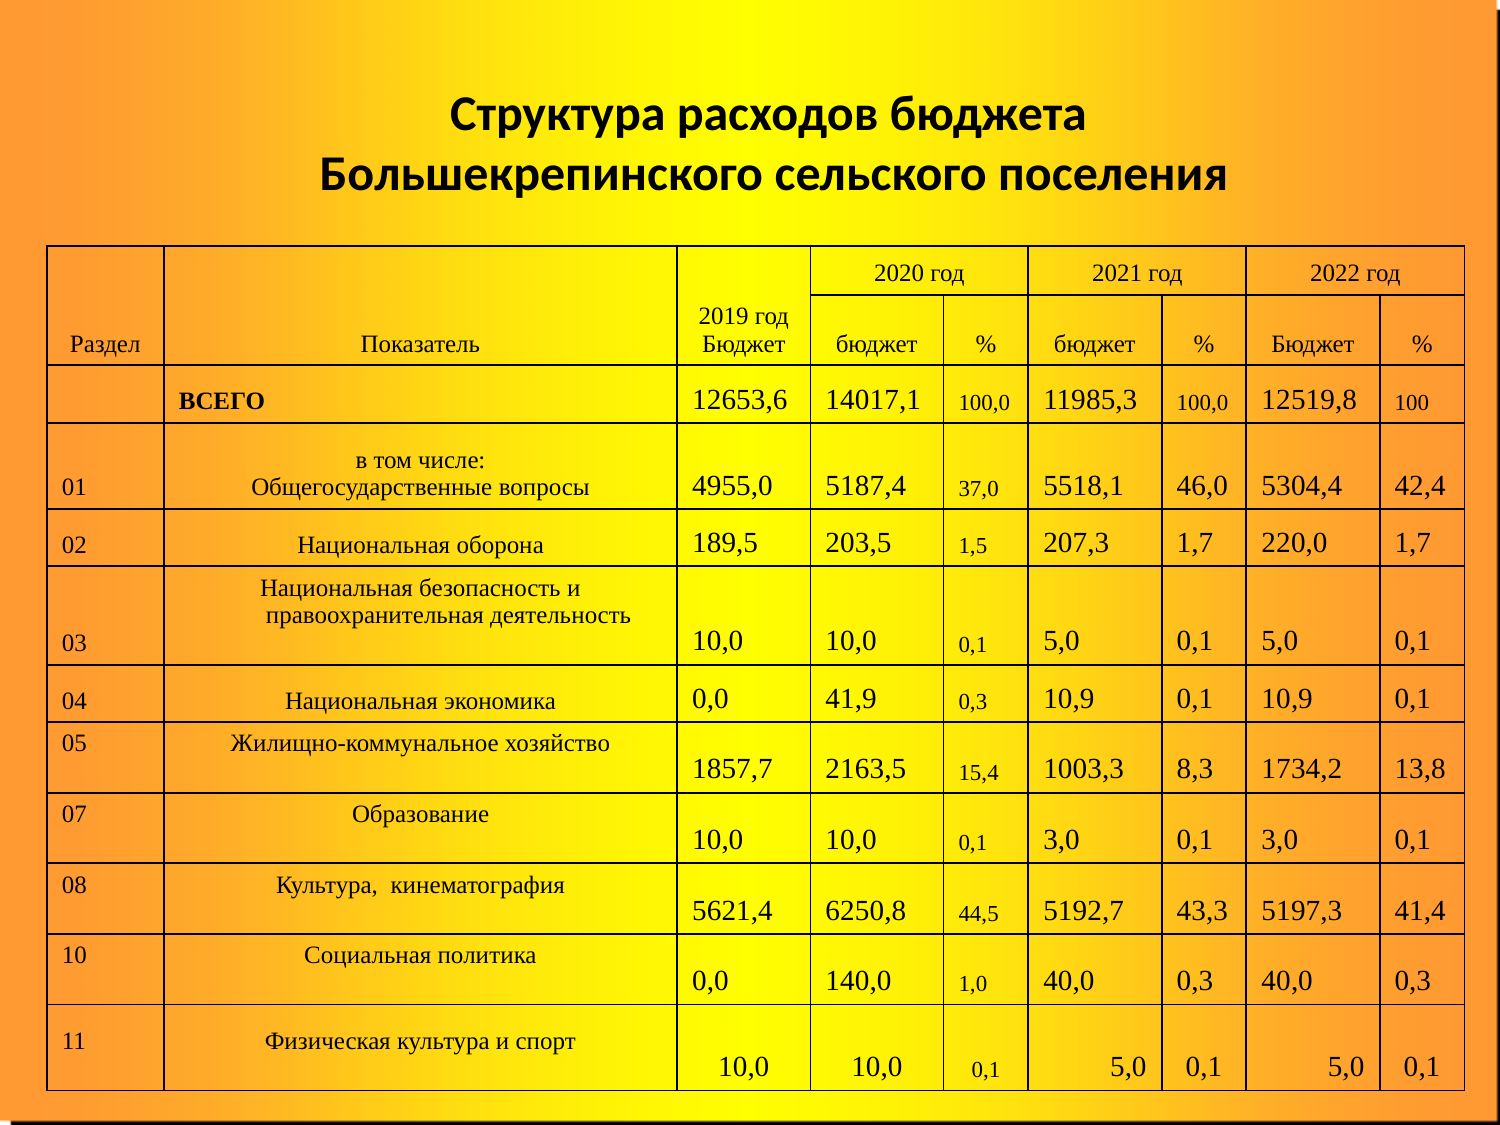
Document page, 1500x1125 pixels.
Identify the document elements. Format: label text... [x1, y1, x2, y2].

table_cell [48, 366, 163, 422]
table_cell 1,5 [944, 510, 1027, 565]
table_cell 1734,2 [1247, 723, 1379, 792]
table_cell 40,0 [1029, 935, 1161, 1004]
table_cell 10,0 [811, 567, 943, 664]
table_cell 203,5 [811, 510, 943, 565]
table_cell 100,0 [1163, 366, 1245, 422]
table_cell 140,0 [811, 935, 943, 1004]
table_cell 41,9 [811, 666, 943, 721]
table_cell 01 [48, 424, 163, 508]
table_cell 04 [48, 666, 163, 721]
table_cell 11 [48, 1005, 163, 1090]
table_cell 5,0 [1247, 567, 1379, 664]
table_cell 100,0 [944, 366, 1027, 422]
table_header 2019 год Бюджет [678, 247, 810, 364]
table_cell 10 [48, 935, 163, 1004]
table_cell в том числе: Общегосударственные вопросы [165, 424, 676, 508]
table_cell 100 [1381, 366, 1464, 422]
table_cell 42,4 [1381, 424, 1464, 508]
table_cell 0,1 [1163, 666, 1245, 721]
table_cell 10,9 [1247, 666, 1379, 721]
table_cell 12653,6 [678, 366, 810, 422]
table_cell 10,0 [678, 794, 810, 862]
table_cell 0,1 [1163, 794, 1245, 862]
table_cell 5187,4 [811, 424, 943, 508]
table_cell 5304,4 [1247, 424, 1379, 508]
table_cell 10,0 [678, 1005, 810, 1090]
table_cell Национальная безопасность и правоохранительная деятельность [165, 567, 676, 664]
table_cell 37,0 [944, 424, 1027, 508]
table_cell Культура, кинематография [165, 864, 676, 933]
table_cell 0,1 [1381, 567, 1464, 664]
table_cell 41,4 [1381, 864, 1464, 933]
table_header 2022 год [1247, 247, 1464, 294]
table_cell 02 [48, 510, 163, 565]
table_cell 3,0 [1247, 794, 1379, 862]
table_cell 4955,0 [678, 424, 810, 508]
table_cell 10,0 [811, 1005, 943, 1090]
table_cell 189,5 [678, 510, 810, 565]
table_cell 43,3 [1163, 864, 1245, 933]
table_cell 08 [48, 864, 163, 933]
table_cell 5,0 [1247, 1005, 1379, 1090]
table_cell 3,0 [1029, 794, 1161, 862]
table_cell 5518,1 [1029, 424, 1161, 508]
table_cell 11985,3 [1029, 366, 1161, 422]
table_cell 05 [48, 723, 163, 792]
table_cell % [944, 296, 1027, 364]
table_cell бюджет [1029, 296, 1161, 364]
table_cell 5192,7 [1029, 864, 1161, 933]
table_header Показатель [165, 247, 676, 364]
table_cell 0,0 [678, 935, 810, 1004]
table_cell 5,0 [1029, 567, 1161, 664]
table_cell Бюджет [1247, 296, 1379, 364]
table_cell 44,5 [944, 864, 1027, 933]
table_header 2021 год [1029, 247, 1245, 294]
table_cell 0,3 [944, 666, 1027, 721]
table_cell 0,3 [1163, 935, 1245, 1004]
table_cell 0,1 [1381, 1005, 1464, 1090]
table_cell 0,1 [1381, 794, 1464, 862]
table_cell 10,9 [1029, 666, 1161, 721]
table_cell 0,1 [944, 1005, 1027, 1090]
table_cell Национальная оборона [165, 510, 676, 565]
table_cell 5,0 [1029, 1005, 1161, 1090]
table_cell 14017,1 [811, 366, 943, 422]
table_cell Физическая культура и спорт [165, 1005, 676, 1090]
table_cell 1,7 [1163, 510, 1245, 565]
table_cell 13,8 [1381, 723, 1464, 792]
title Структура расходов бюджета Большекрепинского сельского поселения [93, 46, 1444, 235]
table_cell 6250,8 [811, 864, 943, 933]
table_cell 220,0 [1247, 510, 1379, 565]
table_cell Образование [165, 794, 676, 862]
table_cell 1857,7 [678, 723, 810, 792]
table_cell Социальная политика [165, 935, 676, 1004]
table_cell 12519,8 [1247, 366, 1379, 422]
table_header Раздел [48, 247, 163, 364]
table_cell Национальная экономика [165, 666, 676, 721]
table_cell 0,0 [678, 666, 810, 721]
table_cell % [1163, 296, 1245, 364]
table_cell 0,1 [1163, 1005, 1245, 1090]
table_cell 1,7 [1381, 510, 1464, 565]
table_cell 0,3 [1381, 935, 1464, 1004]
table_cell 0,1 [944, 567, 1027, 664]
table_cell 2163,5 [811, 723, 943, 792]
table_cell 10,0 [678, 567, 810, 664]
table_cell 10,0 [811, 794, 943, 862]
table_cell ВСЕГО [165, 366, 676, 422]
table_cell % [1381, 296, 1464, 364]
table_cell 8,3 [1163, 723, 1245, 792]
table_cell 0,1 [1381, 666, 1464, 721]
table_cell 0,1 [944, 794, 1027, 862]
table_cell 40,0 [1247, 935, 1379, 1004]
picture [0, 0, 1500, 1125]
table_cell 207,3 [1029, 510, 1161, 565]
table_cell 07 [48, 794, 163, 862]
table_cell бюджет [811, 296, 943, 364]
table_cell 1003,3 [1029, 723, 1161, 792]
table_cell 0,1 [1163, 567, 1245, 664]
table_cell 15,4 [944, 723, 1027, 792]
table_cell 5197,3 [1247, 864, 1379, 933]
table_cell 5621,4 [678, 864, 810, 933]
table_header 2020 год [811, 247, 1027, 294]
table_cell Жилищно-коммунальное хозяйство [165, 723, 676, 792]
table_cell 03 [48, 567, 163, 664]
table_cell 1,0 [944, 935, 1027, 1004]
table_cell 46,0 [1163, 424, 1245, 508]
